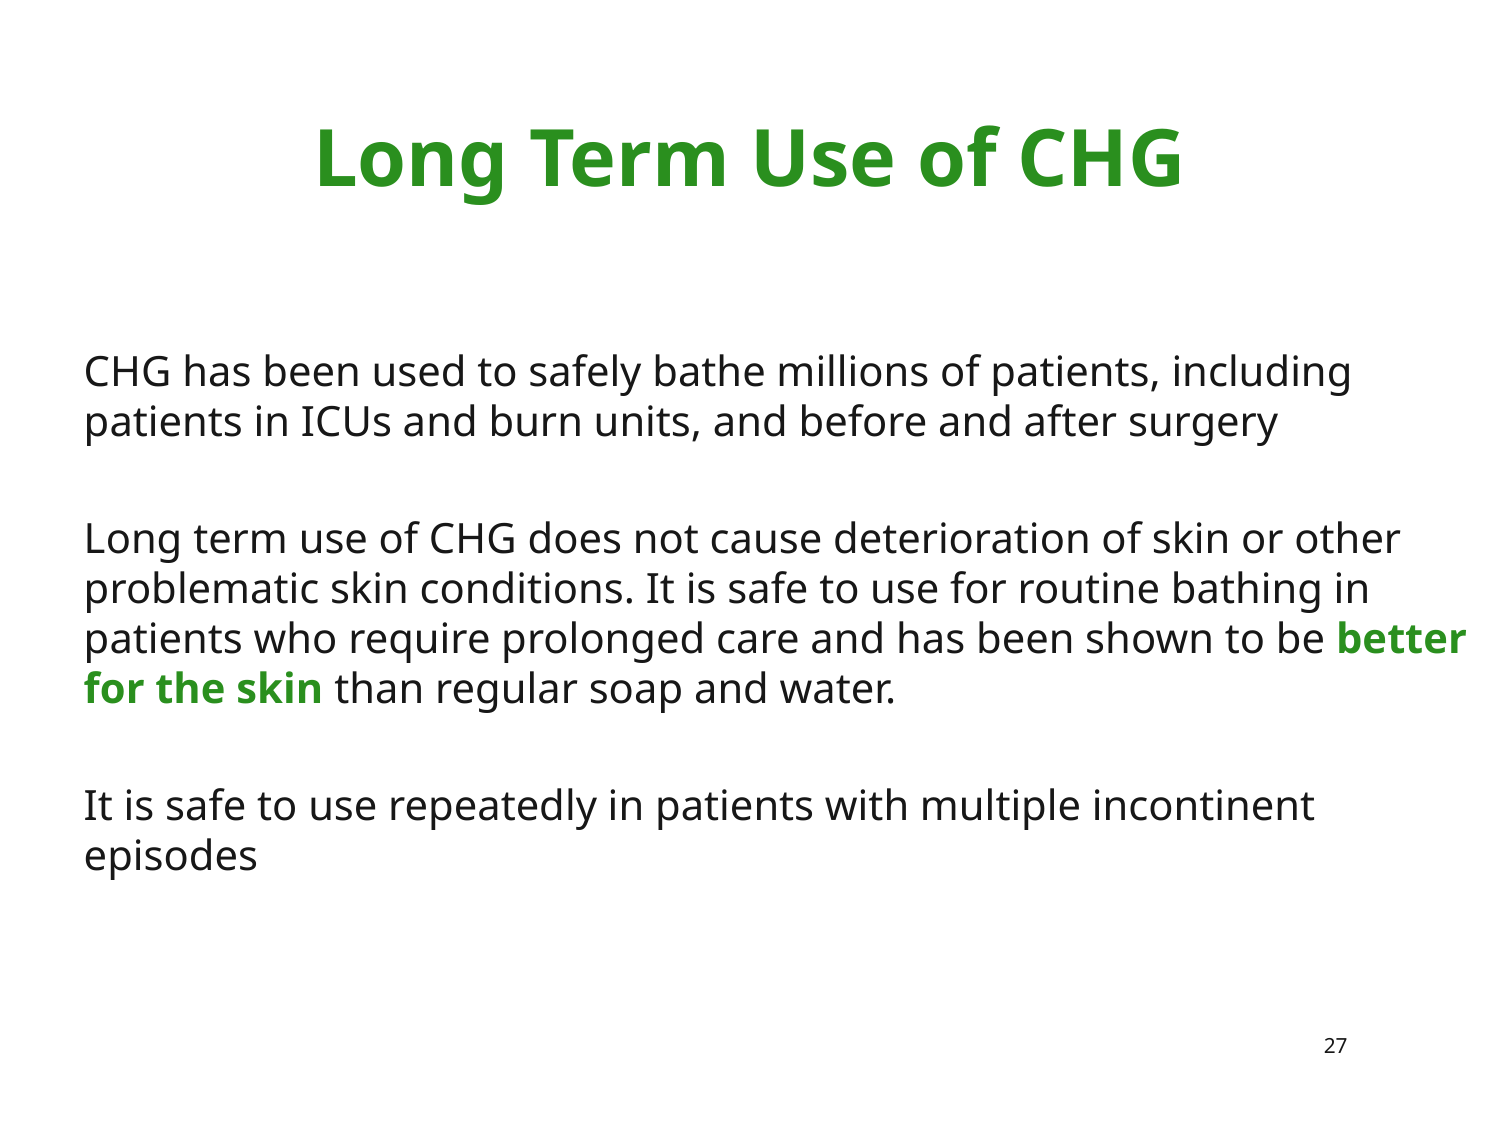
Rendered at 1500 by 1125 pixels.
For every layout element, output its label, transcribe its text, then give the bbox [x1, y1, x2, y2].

text_box Long Term Use of CHG [24, 99, 1475, 335]
slide_number 27 [1049, 1024, 1363, 1101]
list CHG has been used to safely bathe millions of patients, including patients in ICUs and burn units, and before and after surgery Long term use of CHG does not cause deterioration of skin or other problematic skin conditions. It is safe to use for routine bathing in patients who require prolonged care and has been shown to be better for the skin than regular soap and water. It is safe to use repeatedly in patients with multiple incontinent episodes [12, 337, 1488, 988]
